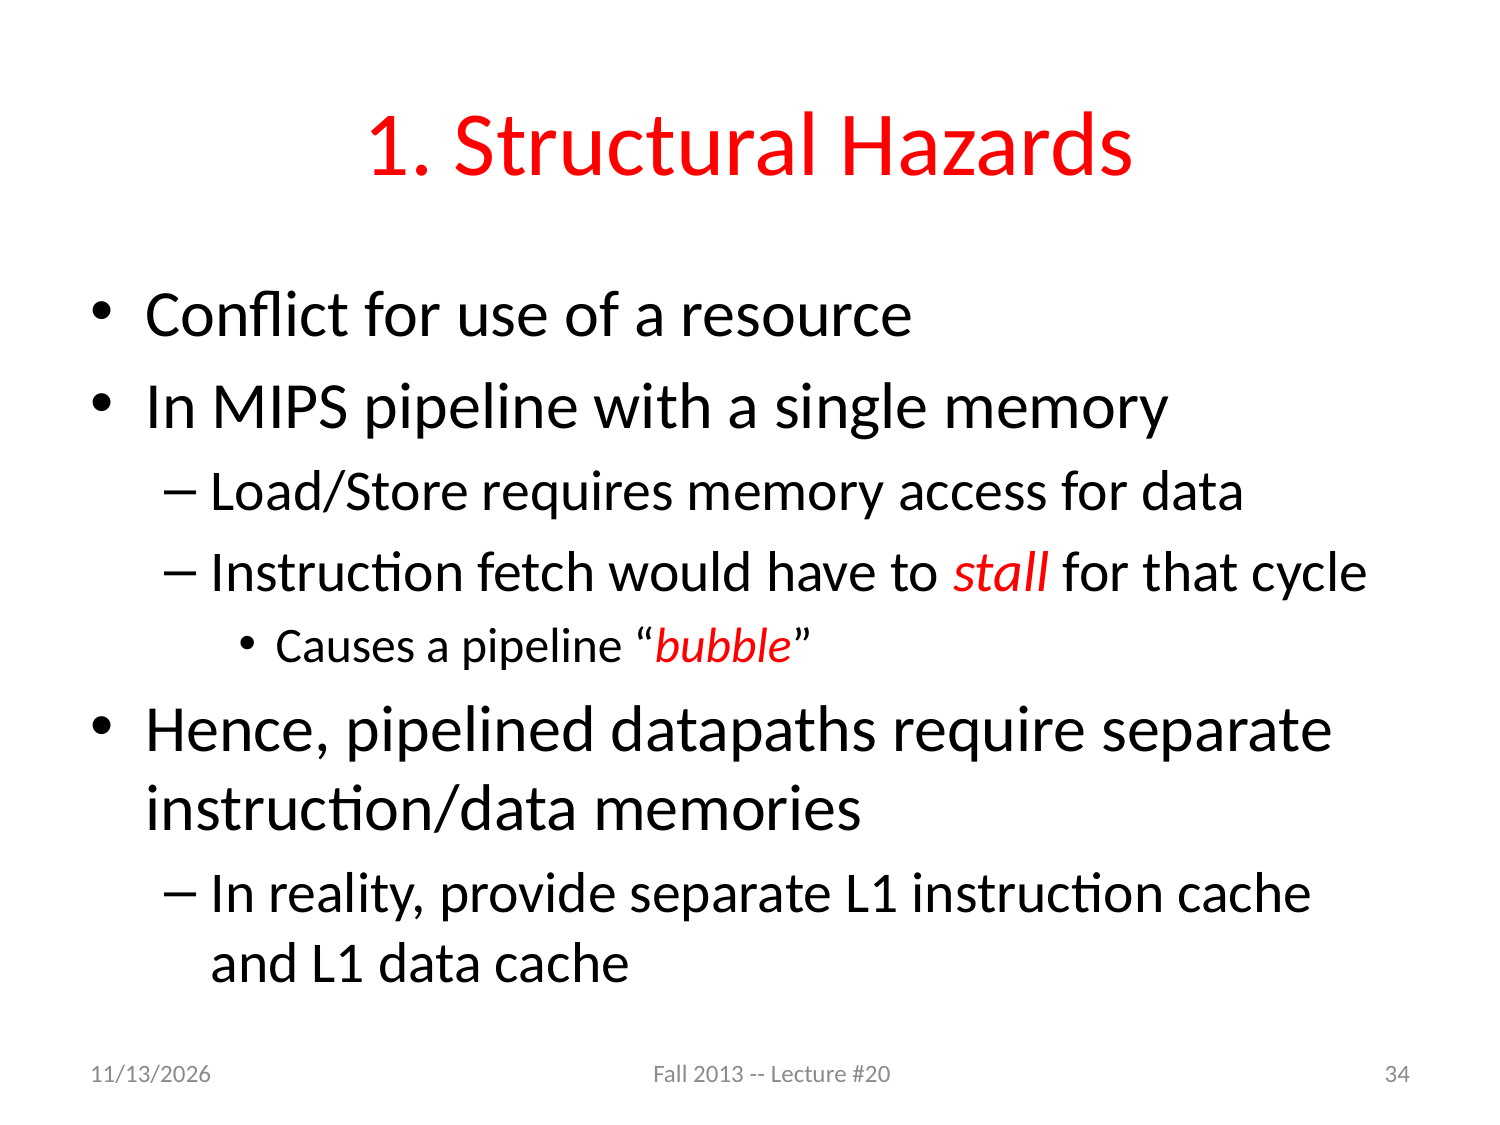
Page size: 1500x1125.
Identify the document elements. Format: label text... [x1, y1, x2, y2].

list Conflict for use of a resource In MIPS pipeline with a single memory Load/Store requires memory access for data Instruction fetch would have to stall for that cycle Causes a pipeline “bubble” Hence, pipelined datapaths require separate instruction/data memories In reality, provide separate L1 instruction cache and L1 data cache [75, 262, 1425, 1005]
footer Fall 2013 -- Lecture #20 [597, 1042, 948, 1103]
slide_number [75, 1042, 425, 1103]
slide_number 34 [1074, 1042, 1425, 1103]
title 1. Structural Hazards [75, 45, 1425, 233]
